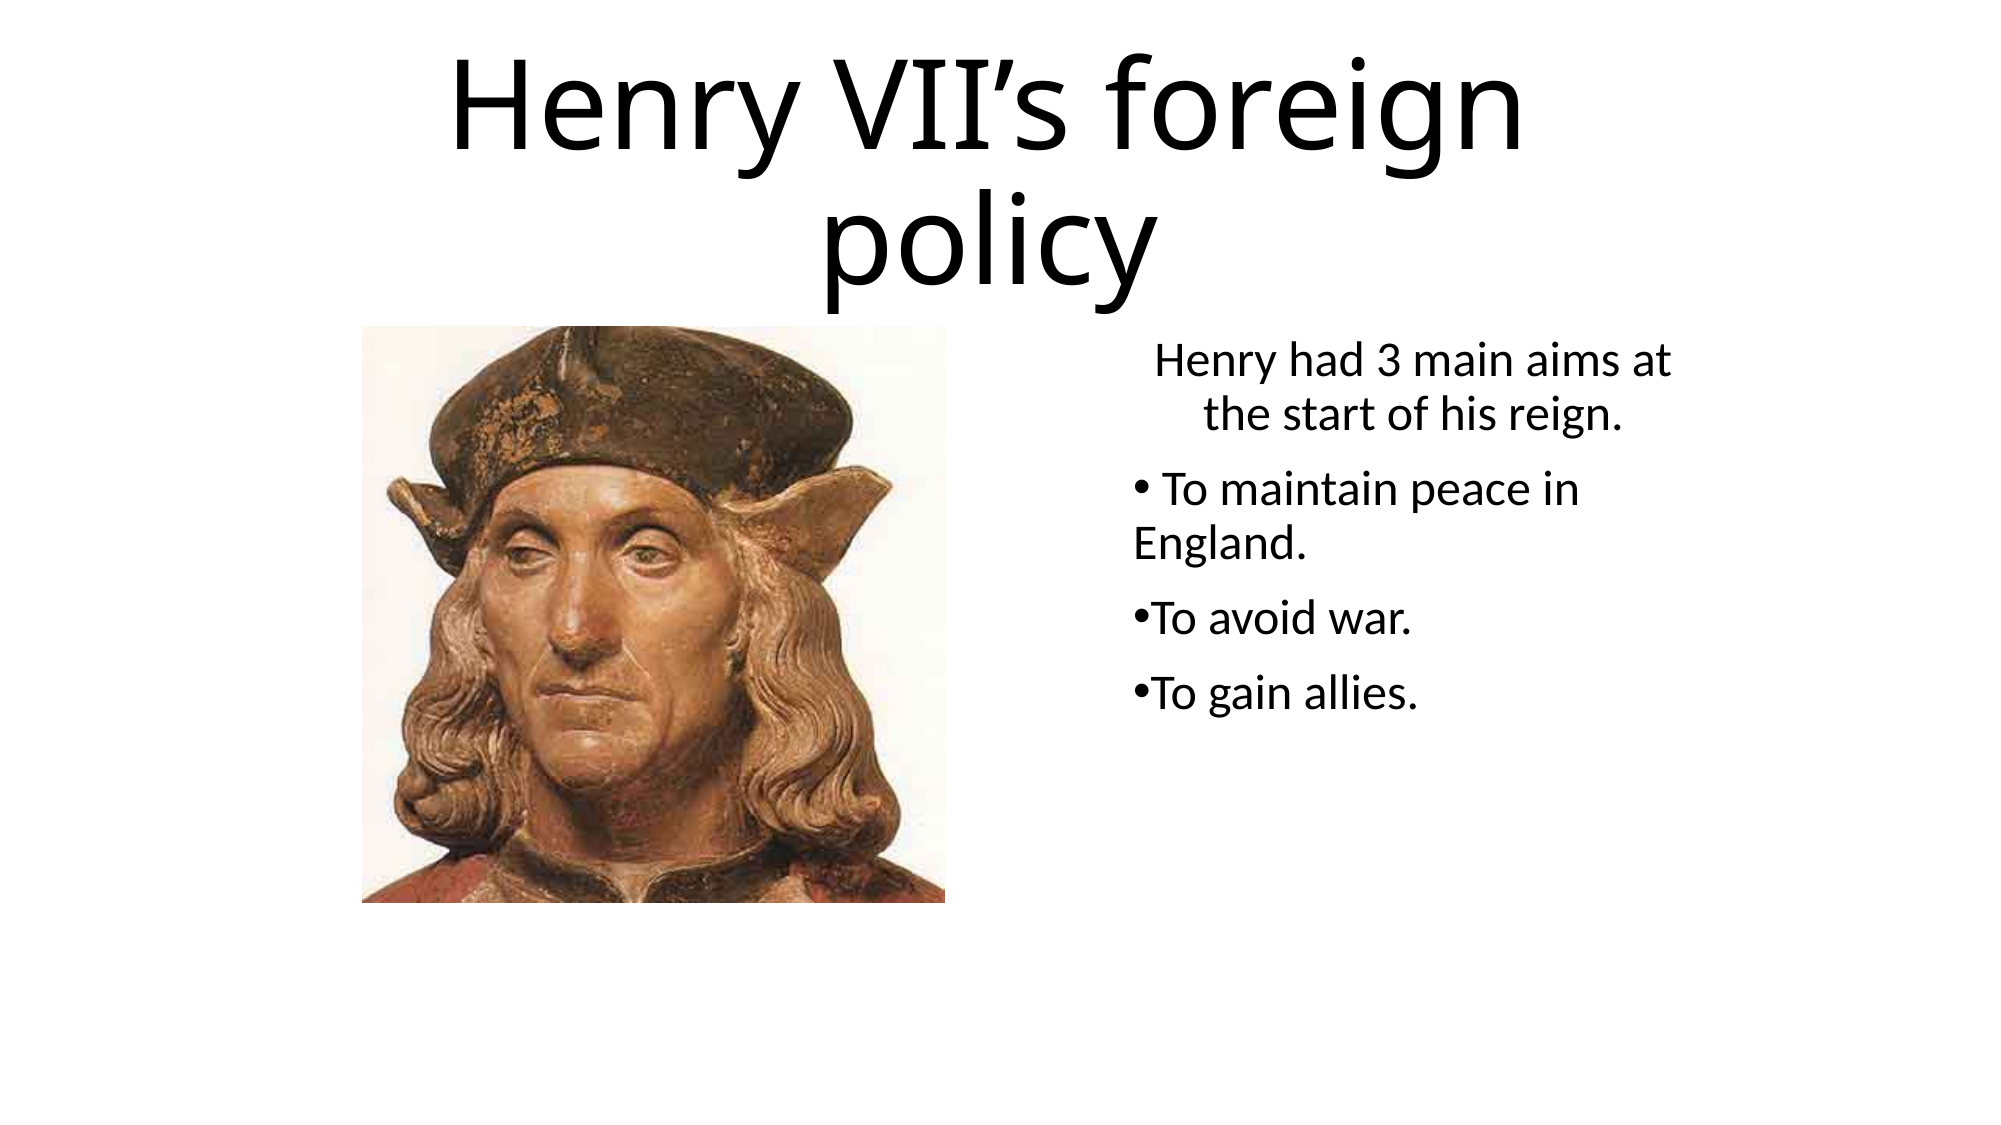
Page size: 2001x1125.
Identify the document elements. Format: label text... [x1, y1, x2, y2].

subtitle Henry had 3 main aims at the start of his reign. To maintain peace in England. To avoid war. To gain allies. [1118, 326, 1709, 1035]
picture [362, 326, 945, 903]
title Henry VII’s foreign policy [350, 78, 1626, 319]
